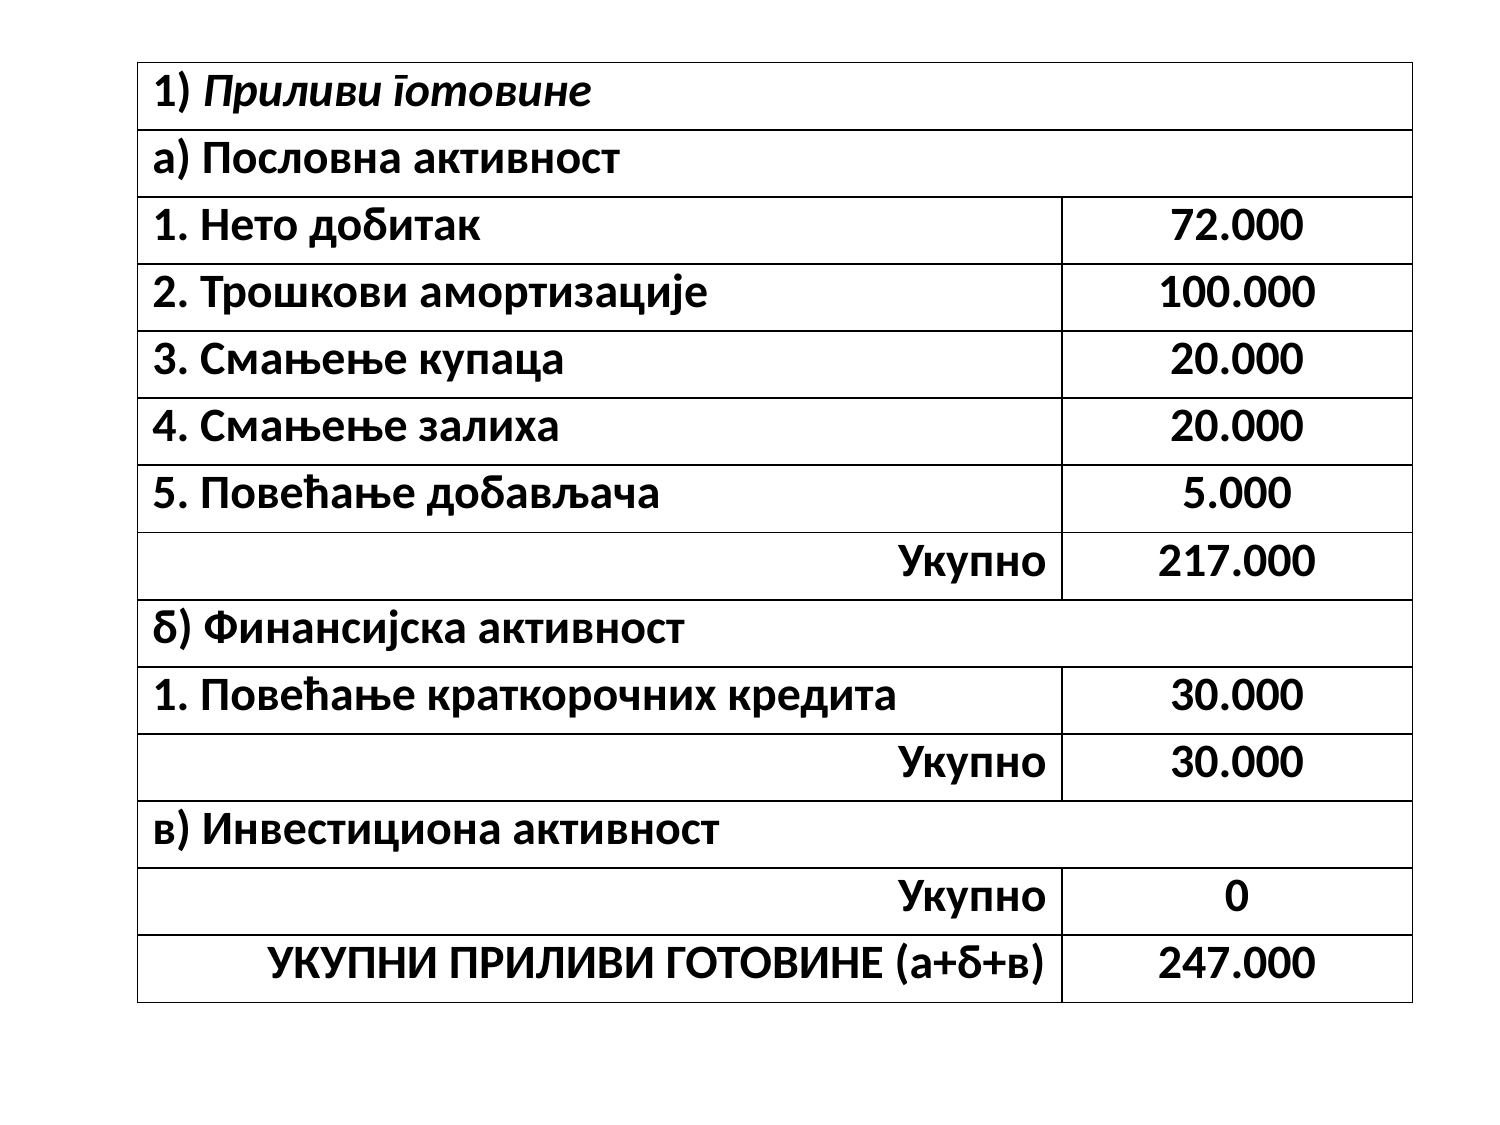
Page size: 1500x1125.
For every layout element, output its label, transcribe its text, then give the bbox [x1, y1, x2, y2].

table_cell 0 [1063, 869, 1412, 934]
table_cell 217.000 [1063, 533, 1412, 599]
table_cell 4. Смањење залиха [138, 399, 1061, 464]
table_cell 100.000 [1063, 265, 1412, 330]
table_header 1) Приливи готовине [138, 63, 1412, 129]
table_cell Укупно [138, 533, 1061, 599]
table_cell 72.000 [1063, 198, 1412, 263]
table_cell УКУПНИ ПРИЛИВИ ГОТОВИНЕ (а+б+в) [138, 936, 1061, 1002]
table_cell 247.000 [1063, 936, 1412, 1002]
table_cell 1. Повећање краткорочних кредита [138, 668, 1061, 733]
table_cell 20.000 [1063, 399, 1412, 464]
table_cell а) Пословна активност [138, 131, 1412, 196]
table_cell 1. Нето добитак [138, 198, 1061, 263]
table_cell 2. Трошкови амортизације [138, 265, 1061, 330]
table_cell б) Финансијска активност [138, 601, 1412, 666]
table_cell в) Инвестициона активност [138, 802, 1412, 867]
table_cell 3. Смањење купаца [138, 332, 1061, 397]
table_cell Укупно [138, 735, 1061, 800]
table_cell 30.000 [1063, 668, 1412, 733]
table_cell 5.000 [1063, 466, 1412, 532]
table_cell 5. Повећање добављача [138, 466, 1061, 532]
table_cell 20.000 [1063, 332, 1412, 397]
table_cell Укупно [138, 869, 1061, 934]
table_cell 30.000 [1063, 735, 1412, 800]
